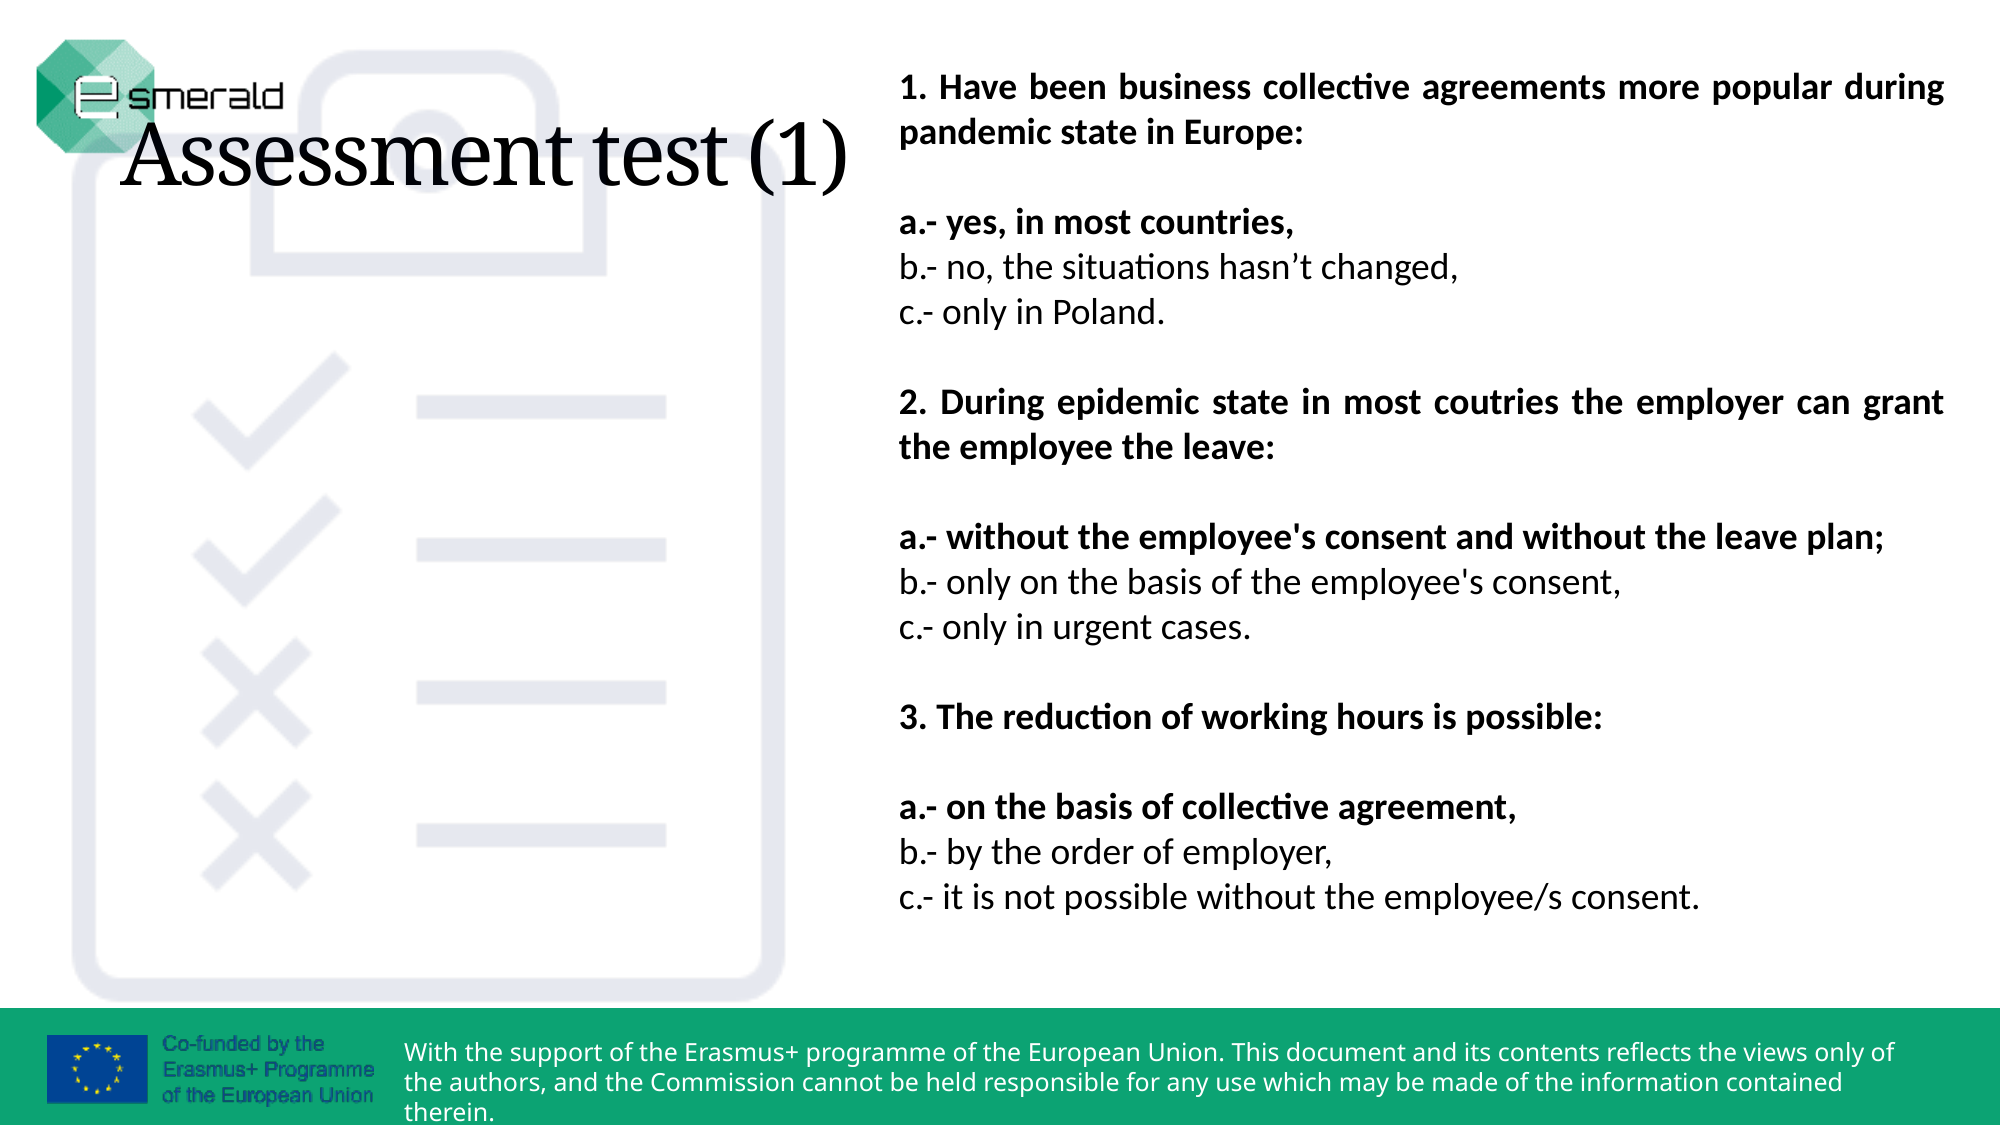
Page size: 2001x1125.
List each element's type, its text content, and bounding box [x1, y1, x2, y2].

text_box 1. Have been business collective agreements more popular during pandemic state in Europe: a.- yes, in most countries, b.- no, the situations hasn’t changed, c.- only in Poland. 2. During epidemic state in most coutries the employer can grant the employee the leave: a.- without the employee's consent and without the leave plan; b.- only on the basis of the employee's consent, c.- only in urgent cases. 3. The reduction of working hours is possible: a.- on the basis of collective agreement, b.- by the order of employer, c.- it is not possible without the employee/s consent. [1001, 55, 1960, 925]
picture [0, 0, 1001, 1107]
